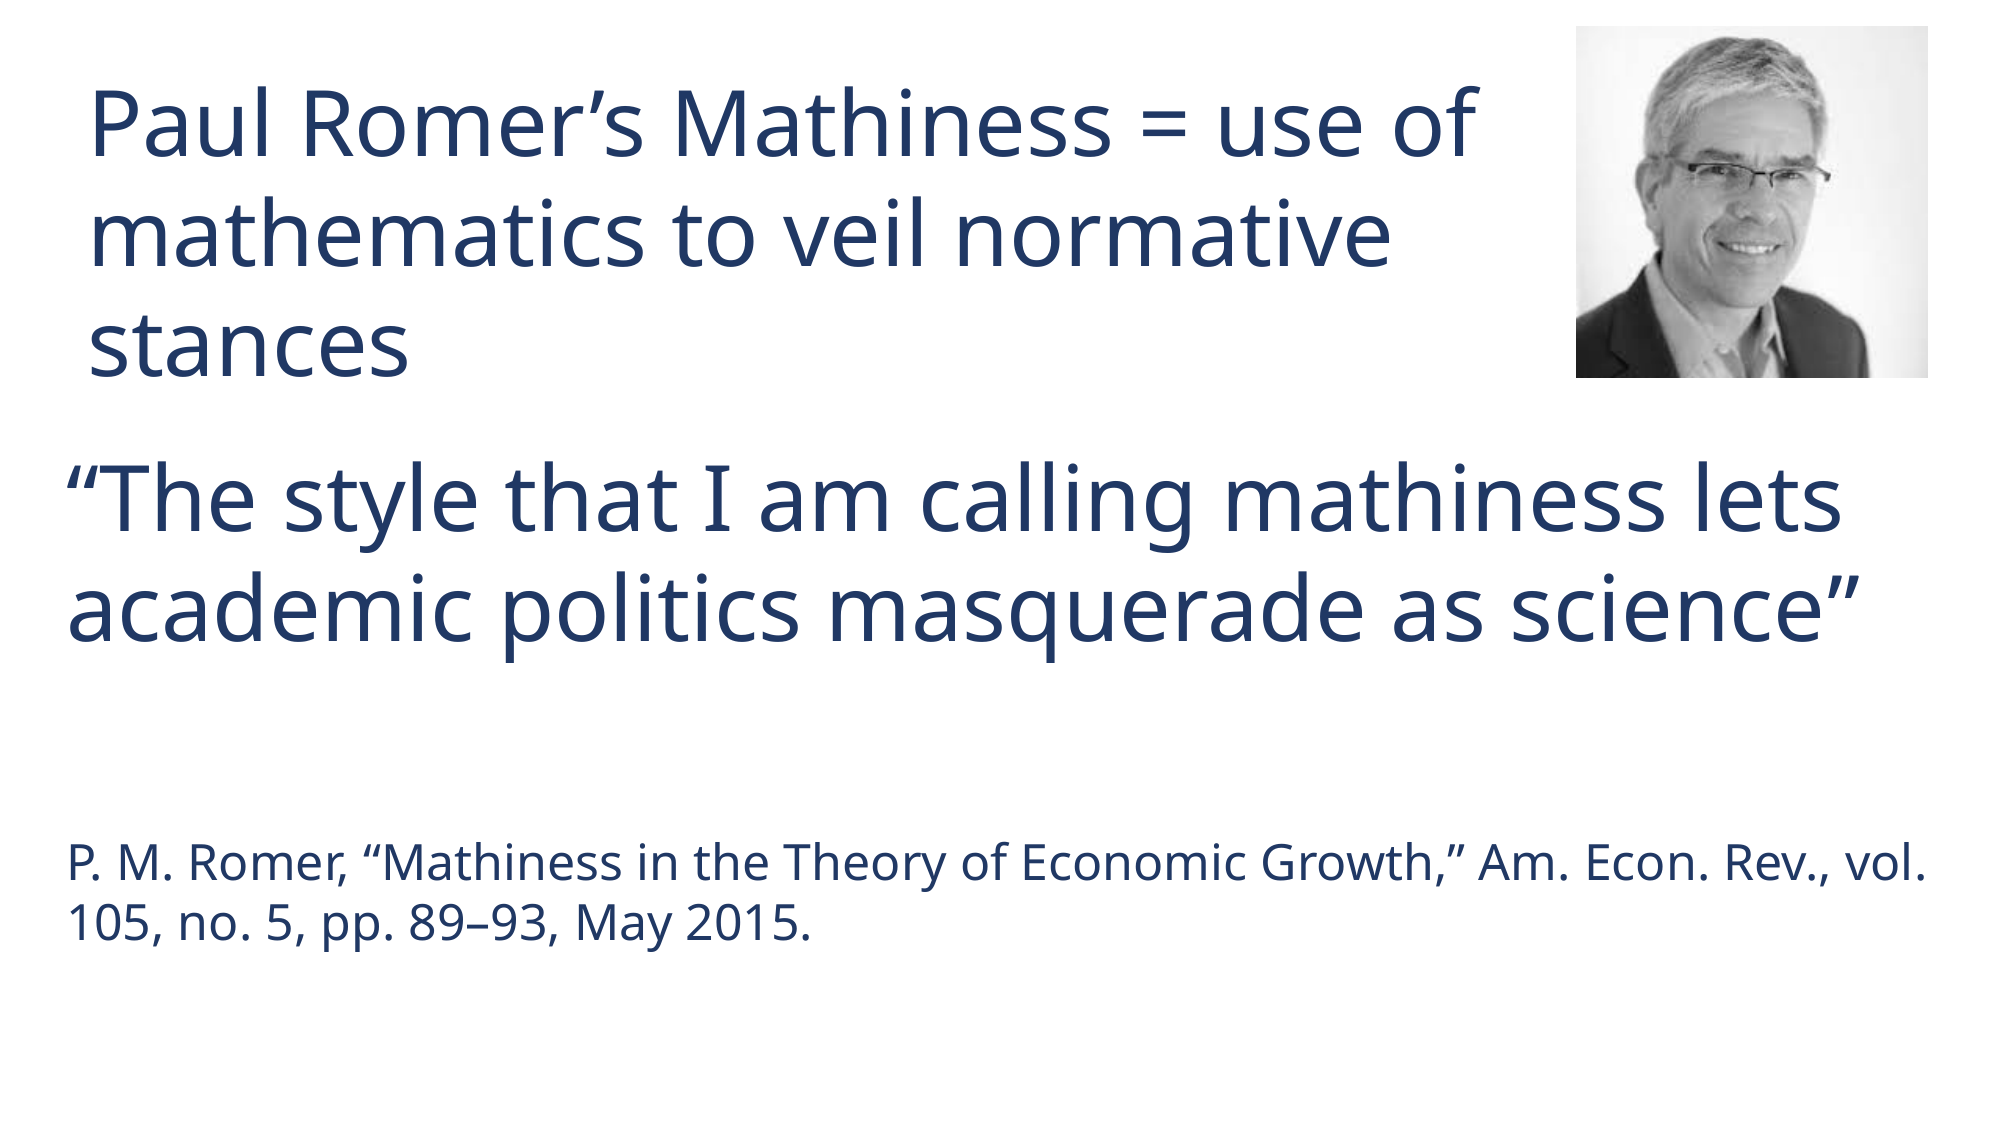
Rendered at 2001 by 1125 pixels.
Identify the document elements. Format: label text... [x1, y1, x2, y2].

picture [1576, 26, 1928, 379]
text_box Paul Romer’s Mathiness = use of mathematics to veil normative stances [72, 57, 1568, 402]
text_box “The style that I am calling mathiness lets academic politics masquerade as science” P. M. Romer, “Mathiness in the Theory of Economic Growth,” Am. Econ. Rev., vol. 105, no. 5, pp. 89–93, May 2015. [51, 432, 1985, 1018]
